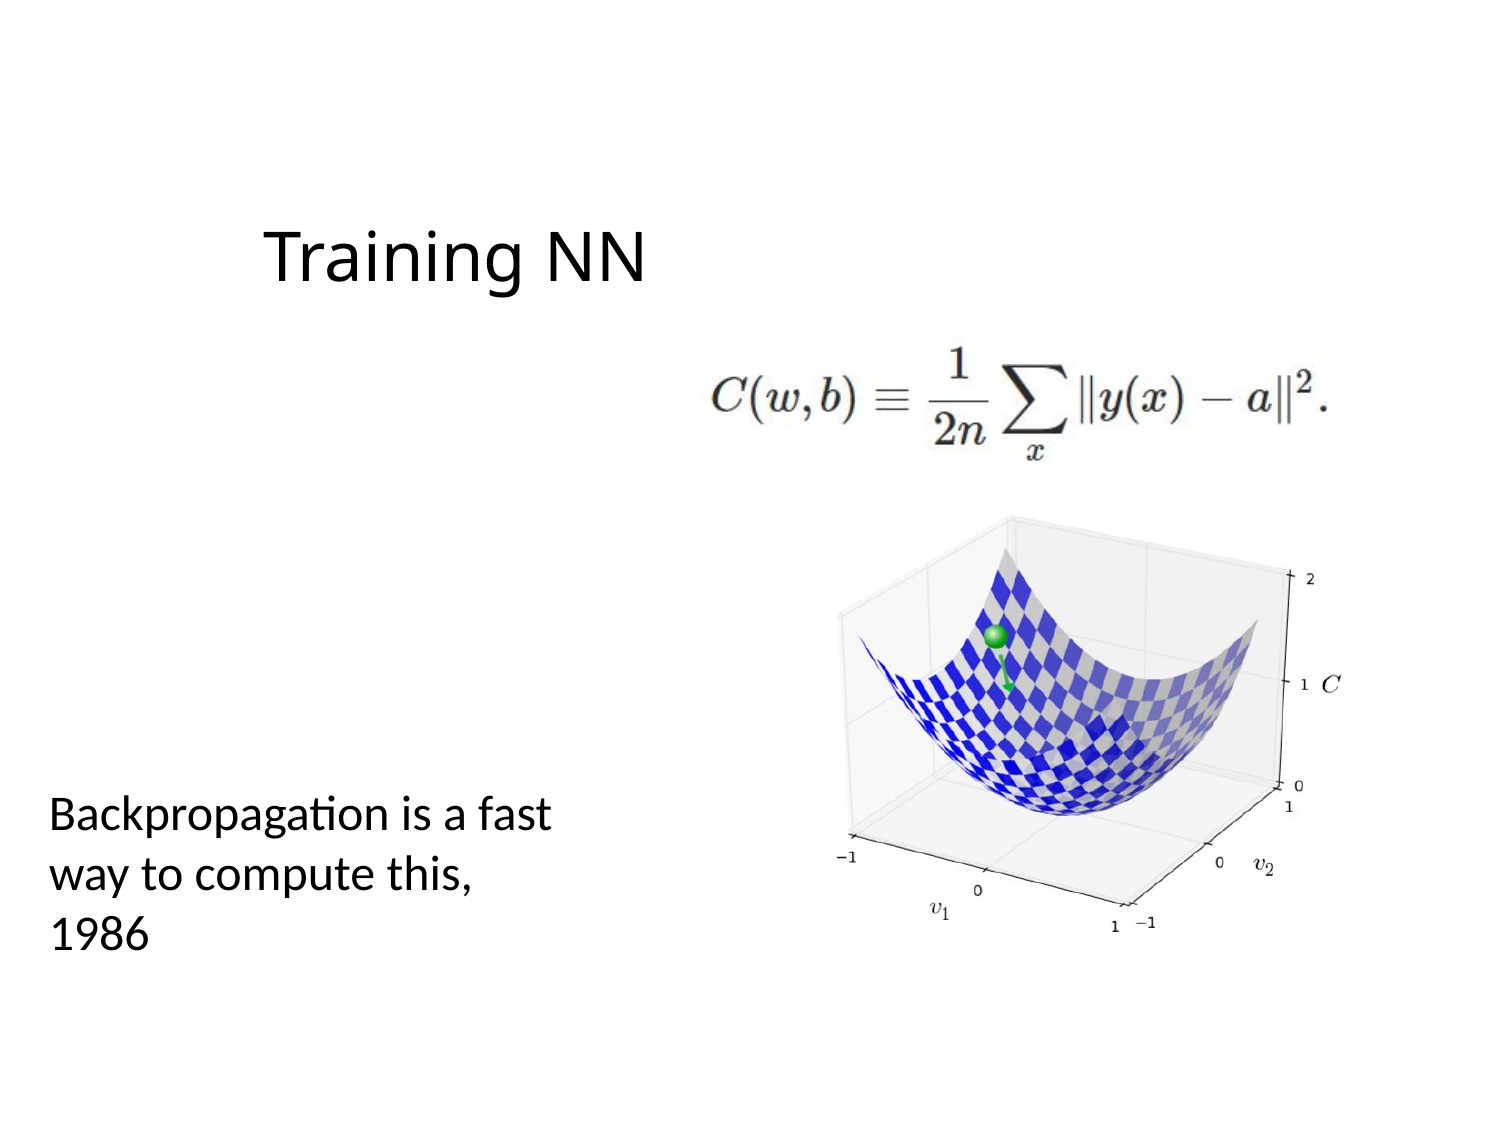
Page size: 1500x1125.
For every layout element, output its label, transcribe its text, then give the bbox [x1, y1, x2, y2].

text_box Backpropagation is a fast way to compute this, 1986 [41, 773, 593, 969]
picture [648, 300, 1382, 954]
title Training NN [255, 161, 1203, 359]
